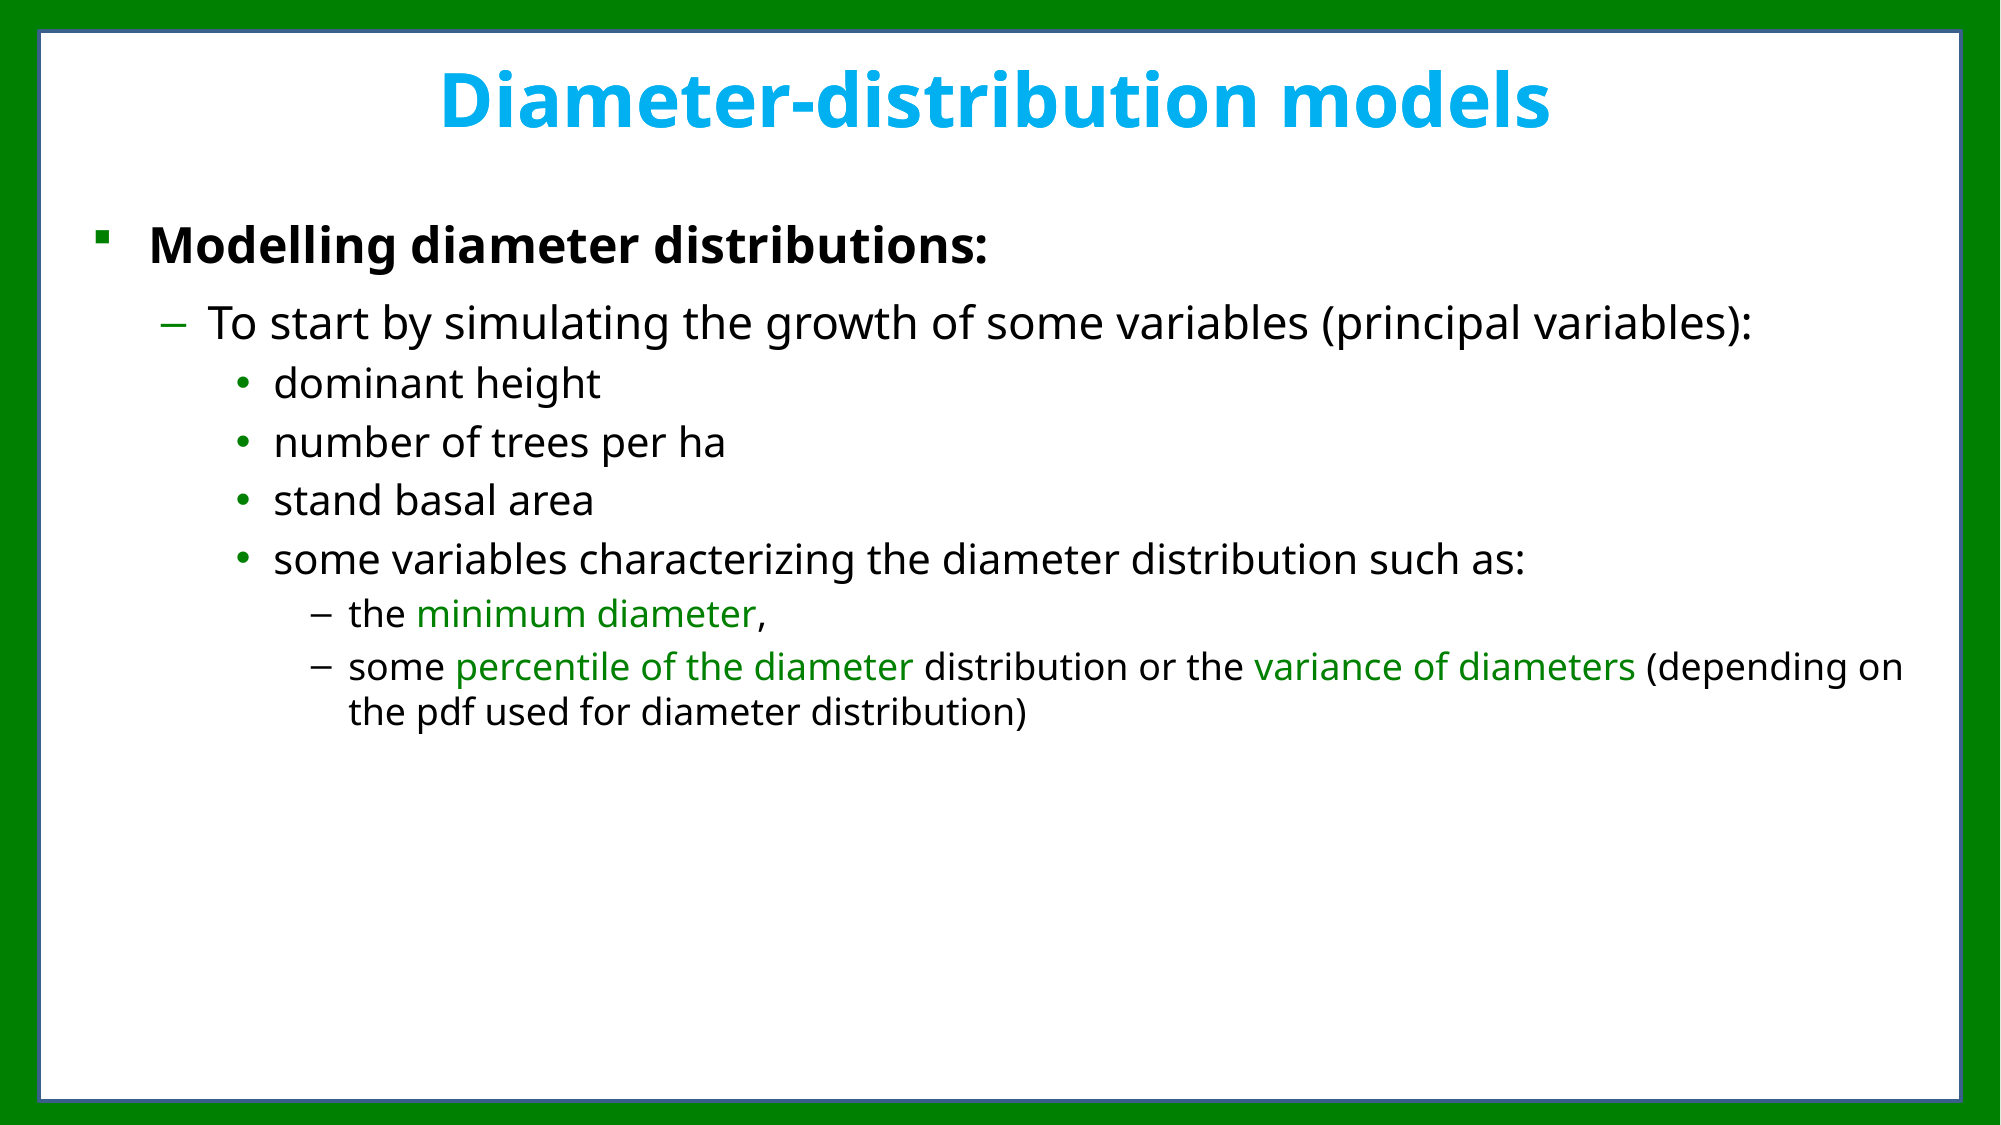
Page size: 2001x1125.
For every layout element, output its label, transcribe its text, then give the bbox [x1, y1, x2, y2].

text_box Modelling diameter distributions: [77, 189, 1936, 999]
text_box Diameter-distribution models [39, 45, 1953, 161]
list To start by simulating the growth of some variables (principal variables): dominant height number of trees per ha stand basal area some variables characterizing the diameter distribution such as: the minimum diameter, some percentile of the diameter distribution or the variance of diameters (depending on the pdf used for diameter distribution) [70, 286, 1930, 1096]
